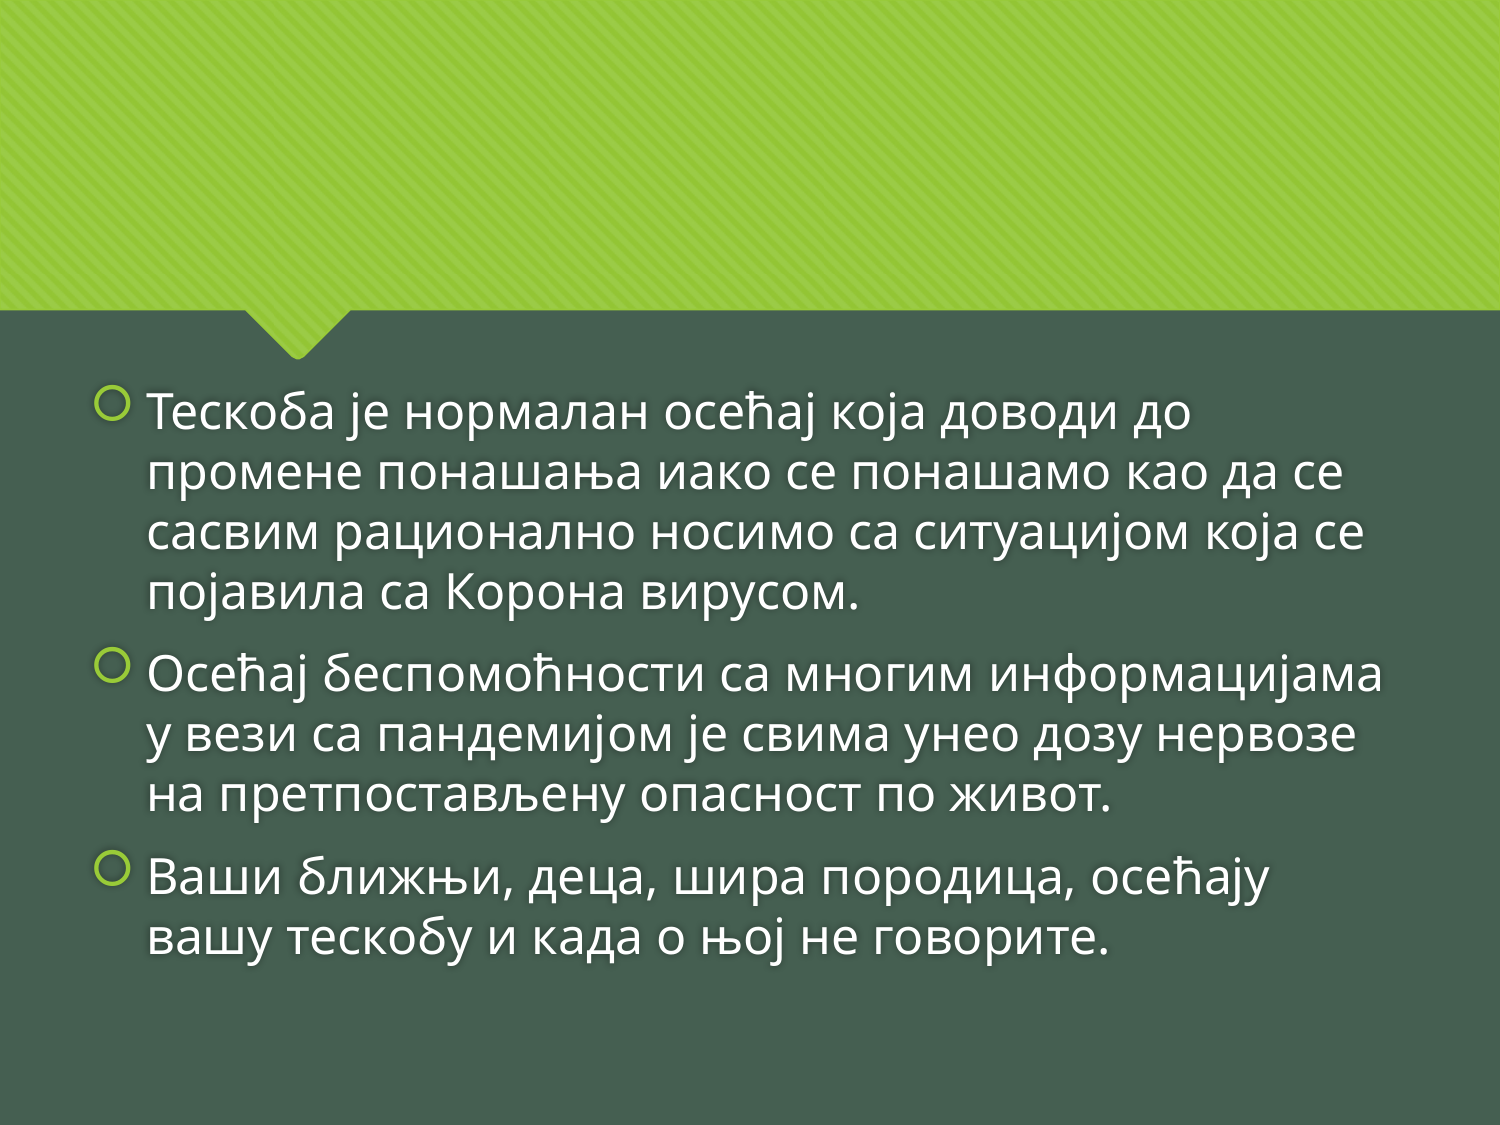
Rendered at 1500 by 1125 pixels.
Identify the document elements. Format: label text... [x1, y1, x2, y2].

list Тескоба је нормалан осећај која доводи до промене понашања иако се понашамо као да се сасвим рационално носимо са ситуацијом која се појавила са Корона вирусом. Осећај беспомоћности са многим информацијама у вези са пандемијом је свима унео дозу нервозе на претпостављену опасност по живот. Ваши ближњи, деца, шира породица, осећају вашу тескобу и када о њој не говорите. [75, 37, 1425, 1059]
